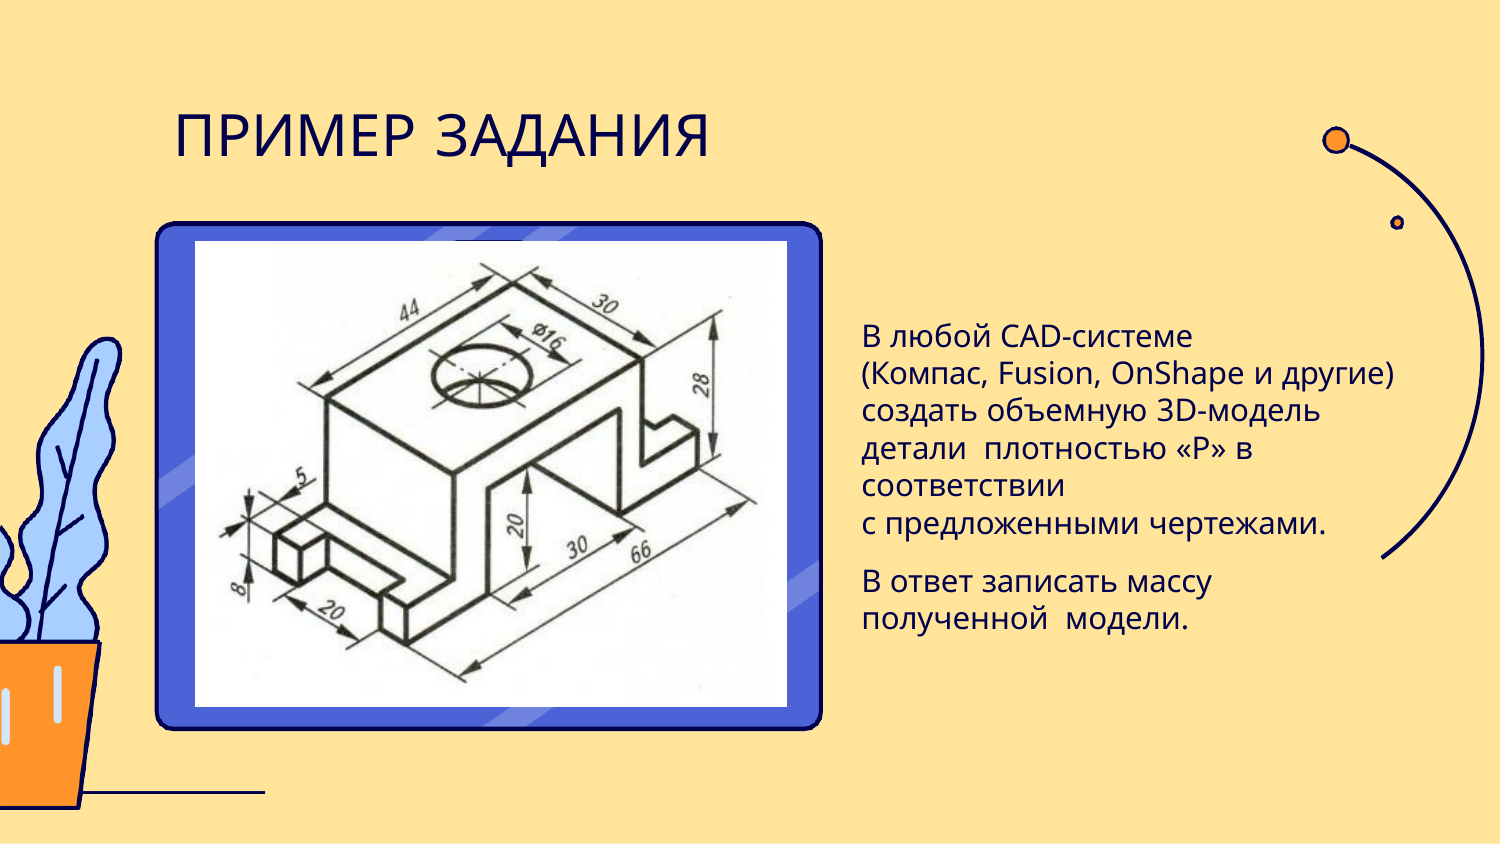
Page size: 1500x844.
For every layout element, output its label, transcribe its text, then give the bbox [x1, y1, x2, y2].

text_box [0, 221, 823, 810]
title ПРИМЕР ЗАДАНИЯ [171, 96, 913, 240]
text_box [1322, 126, 1485, 560]
text_box В любой CAD-системе (Компас, Fusion, OnShape и другие) создать объемную 3D-модель детали плотностью «P» в соответствии с предложенными чертежами. В ответ записать массу полученной модели. [859, 313, 1417, 637]
